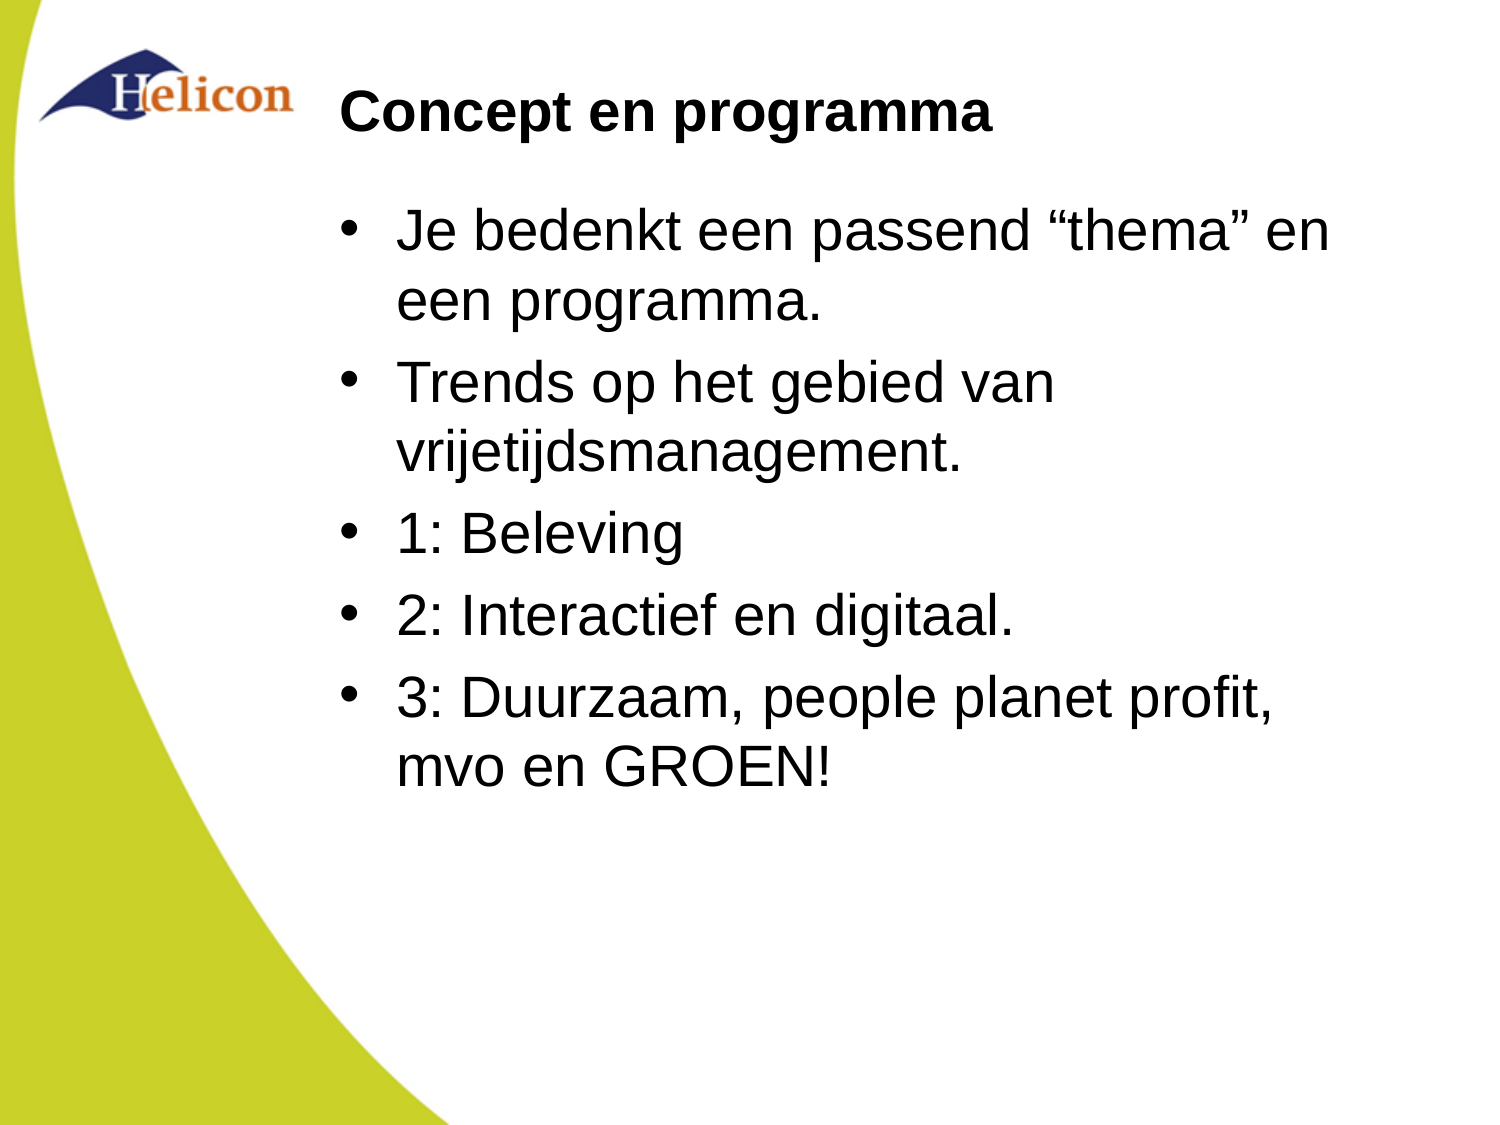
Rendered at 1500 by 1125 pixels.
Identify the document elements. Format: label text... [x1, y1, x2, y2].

title Concept en programma [324, 54, 1415, 161]
picture [0, 0, 1500, 1125]
list Je bedenkt een passend “thema” en een programma. Trends op het gebied van vrijetijdsmanagement. 1: Beleving 2: Interactief en digitaal. 3: Duurzaam, people planet profit, mvo en GROEN! [324, 184, 1414, 994]
